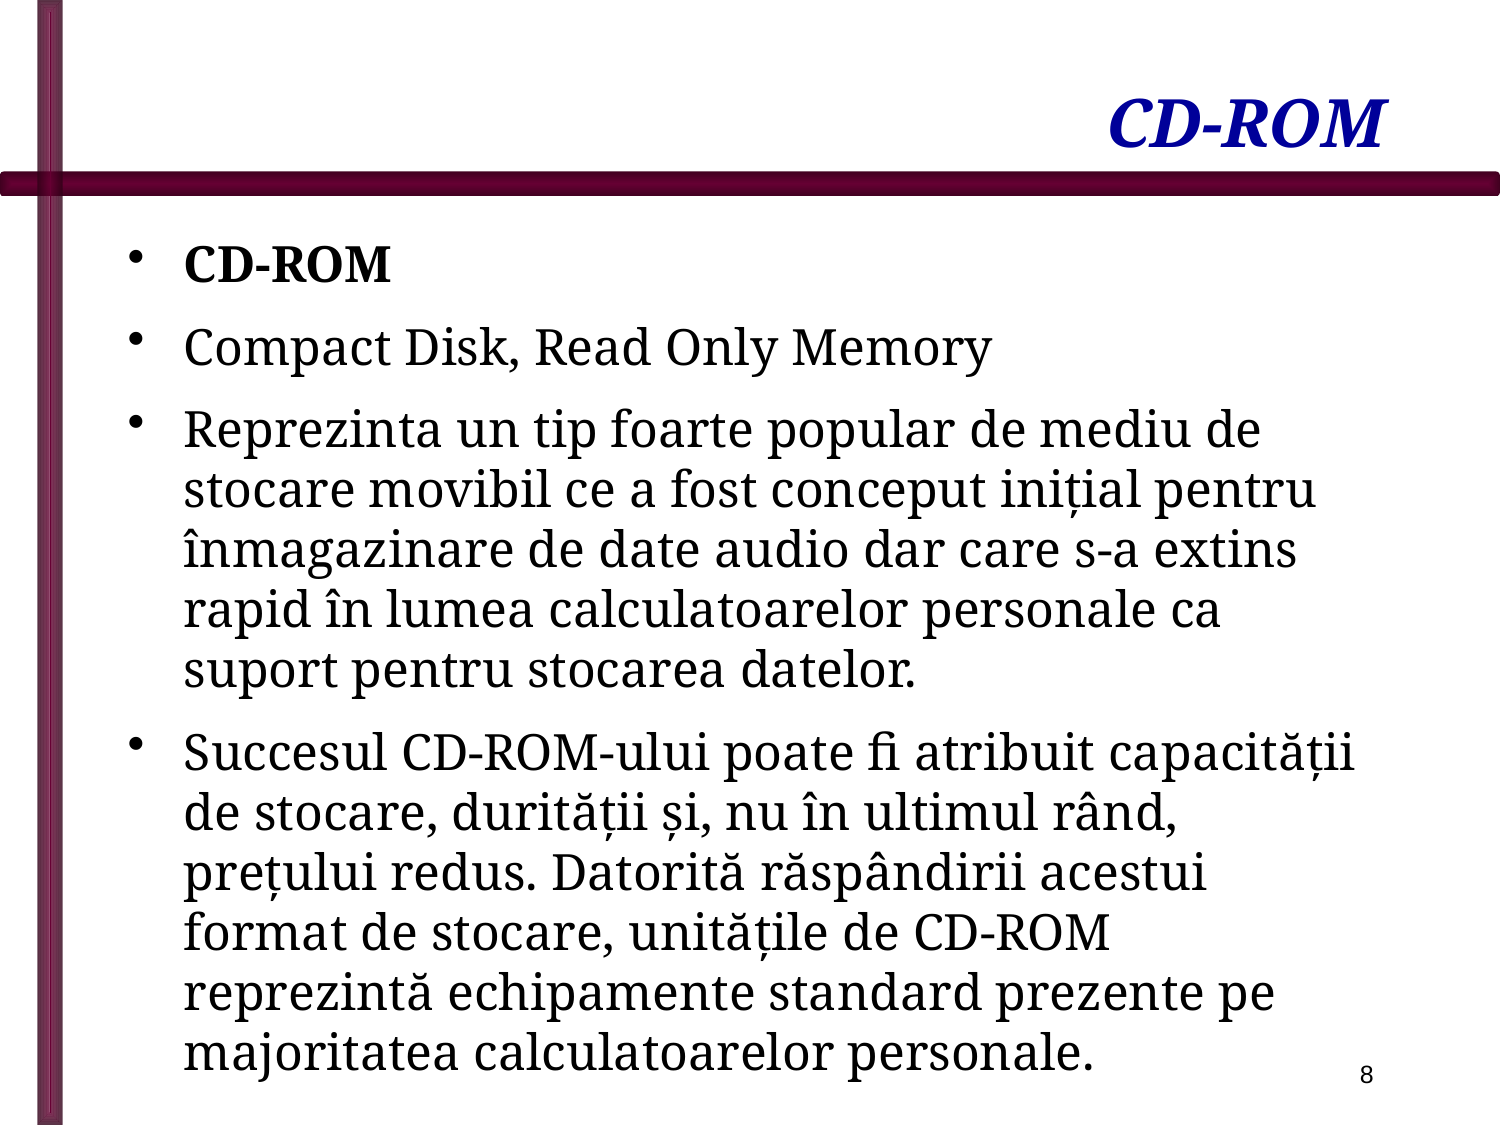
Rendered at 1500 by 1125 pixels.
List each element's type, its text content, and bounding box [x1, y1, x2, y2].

list CD-ROM Compact Disk, Read Only Memory Reprezinta un tip foarte popular de mediu de stocare movibil ce a fost conceput iniţial pentru înmagazinare de date audio dar care s-a extins rapid în lumea calculatoarelor personale ca suport pentru stocarea datelor. Succesul CD-ROM-ului poate fi atribuit capacităţii de stocare, durităţii şi, nu în ultimul rând, preţului redus. Datorită răspândirii acestui format de stocare, unităţile de CD-ROM reprezintă echipamente standard prezente pe majoritatea calculatoarelor personale. [112, 224, 1388, 1000]
title CD-ROM [125, 24, 1400, 169]
